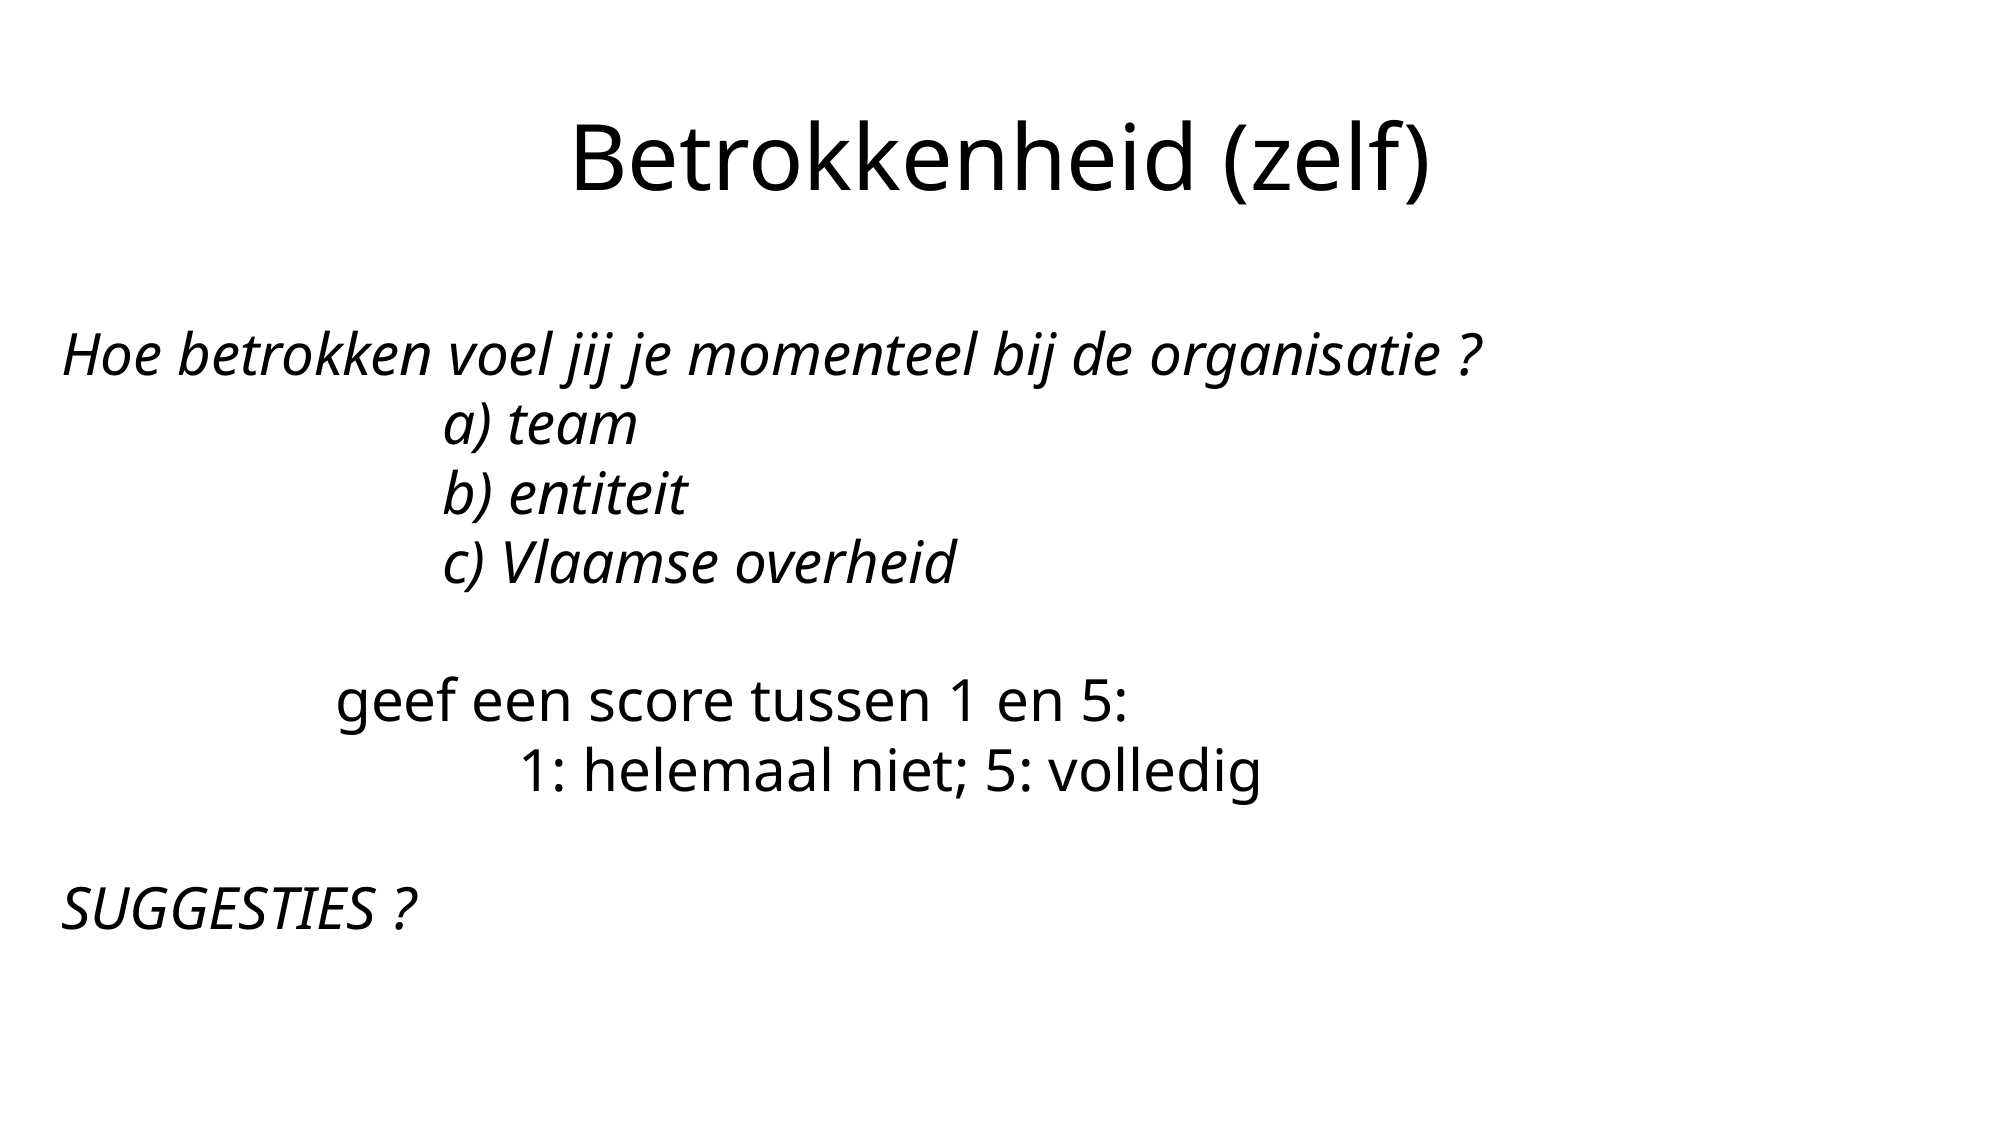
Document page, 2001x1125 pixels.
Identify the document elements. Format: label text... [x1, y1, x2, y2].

list Hoe betrokken voel jij je momenteel bij de organisatie ? a) team b) entiteit c) Vlaamse overheid geef een score tussen 1 en 5: 1: helemaal niet; 5: volledig SUGGESTIES ? [60, 249, 1940, 1077]
title Betrokkenheid (zelf) [60, 69, 1940, 249]
